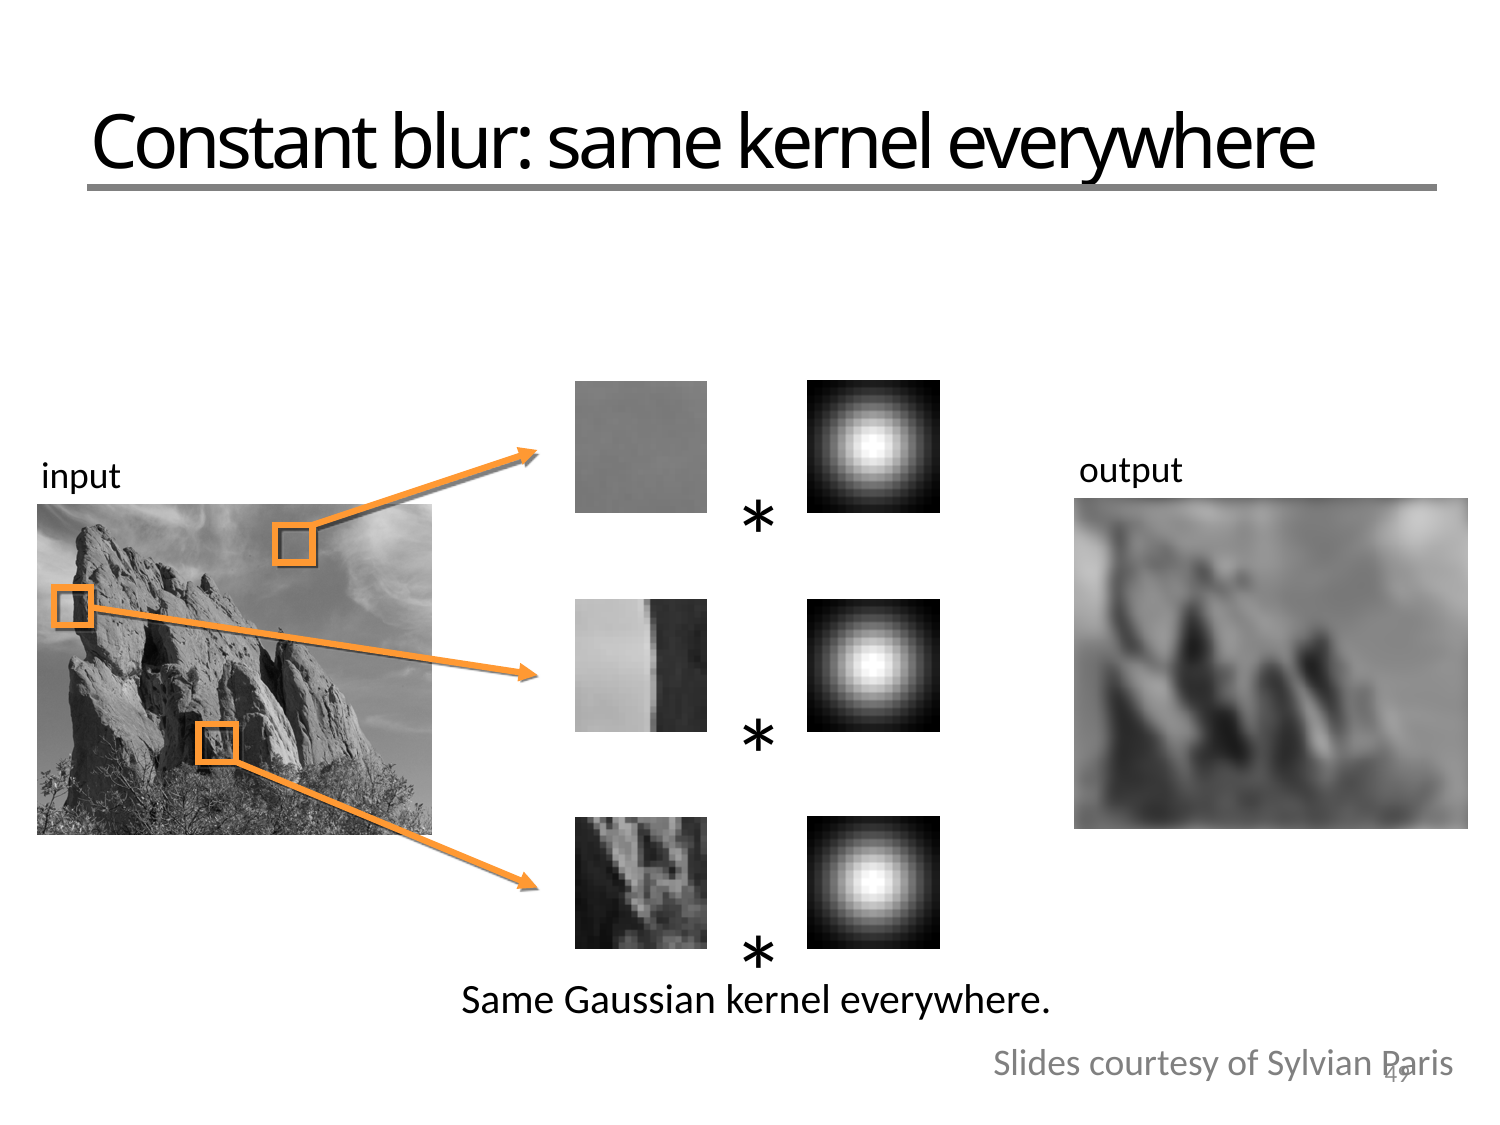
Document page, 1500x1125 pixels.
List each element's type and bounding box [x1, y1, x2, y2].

text_box [446, 339, 1470, 1091]
picture [574, 380, 707, 513]
text_box [378, 448, 538, 503]
slide_number [1074, 1042, 1425, 1103]
text_box [1064, 437, 1199, 498]
picture [574, 816, 707, 949]
text_box [413, 836, 538, 889]
text_box [432, 658, 538, 680]
picture [1074, 497, 1469, 829]
picture [574, 599, 707, 732]
picture [807, 816, 941, 949]
picture [807, 380, 941, 513]
picture [37, 503, 432, 836]
text_box [26, 443, 137, 504]
text_box [74, 45, 1438, 233]
picture [807, 598, 941, 732]
